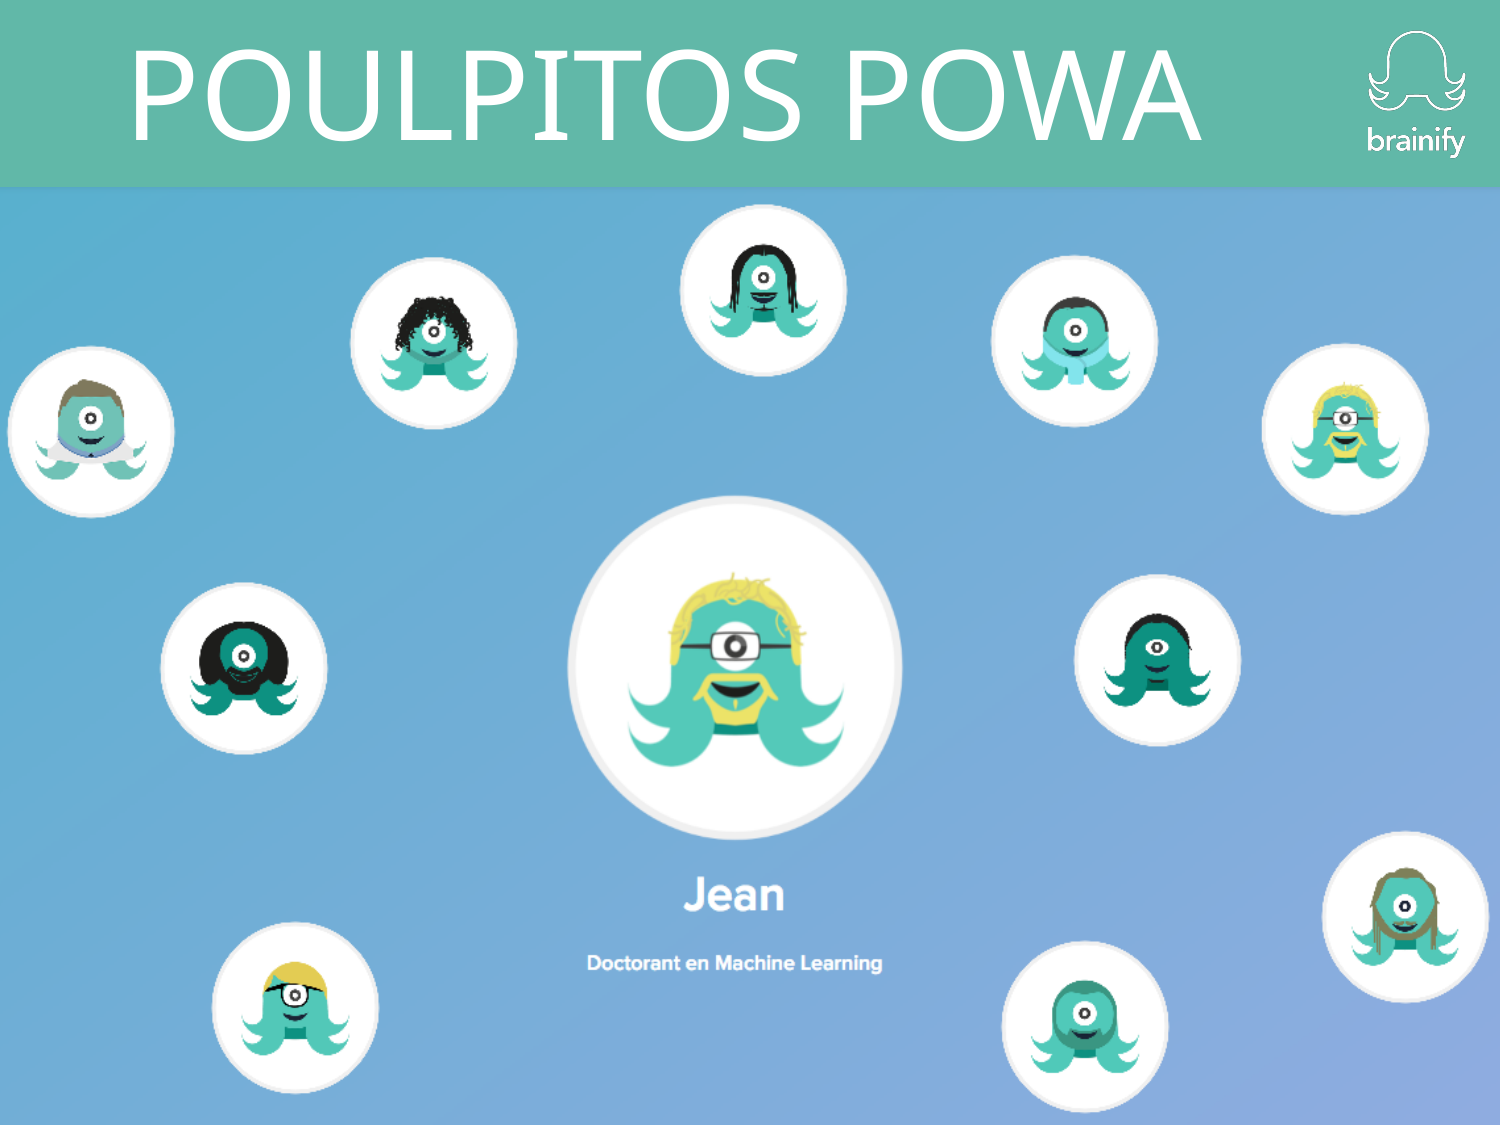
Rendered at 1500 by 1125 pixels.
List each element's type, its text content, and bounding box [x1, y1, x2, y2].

text_box Poulpitos POWA [109, 27, 1391, 153]
picture [0, 0, 1500, 1125]
